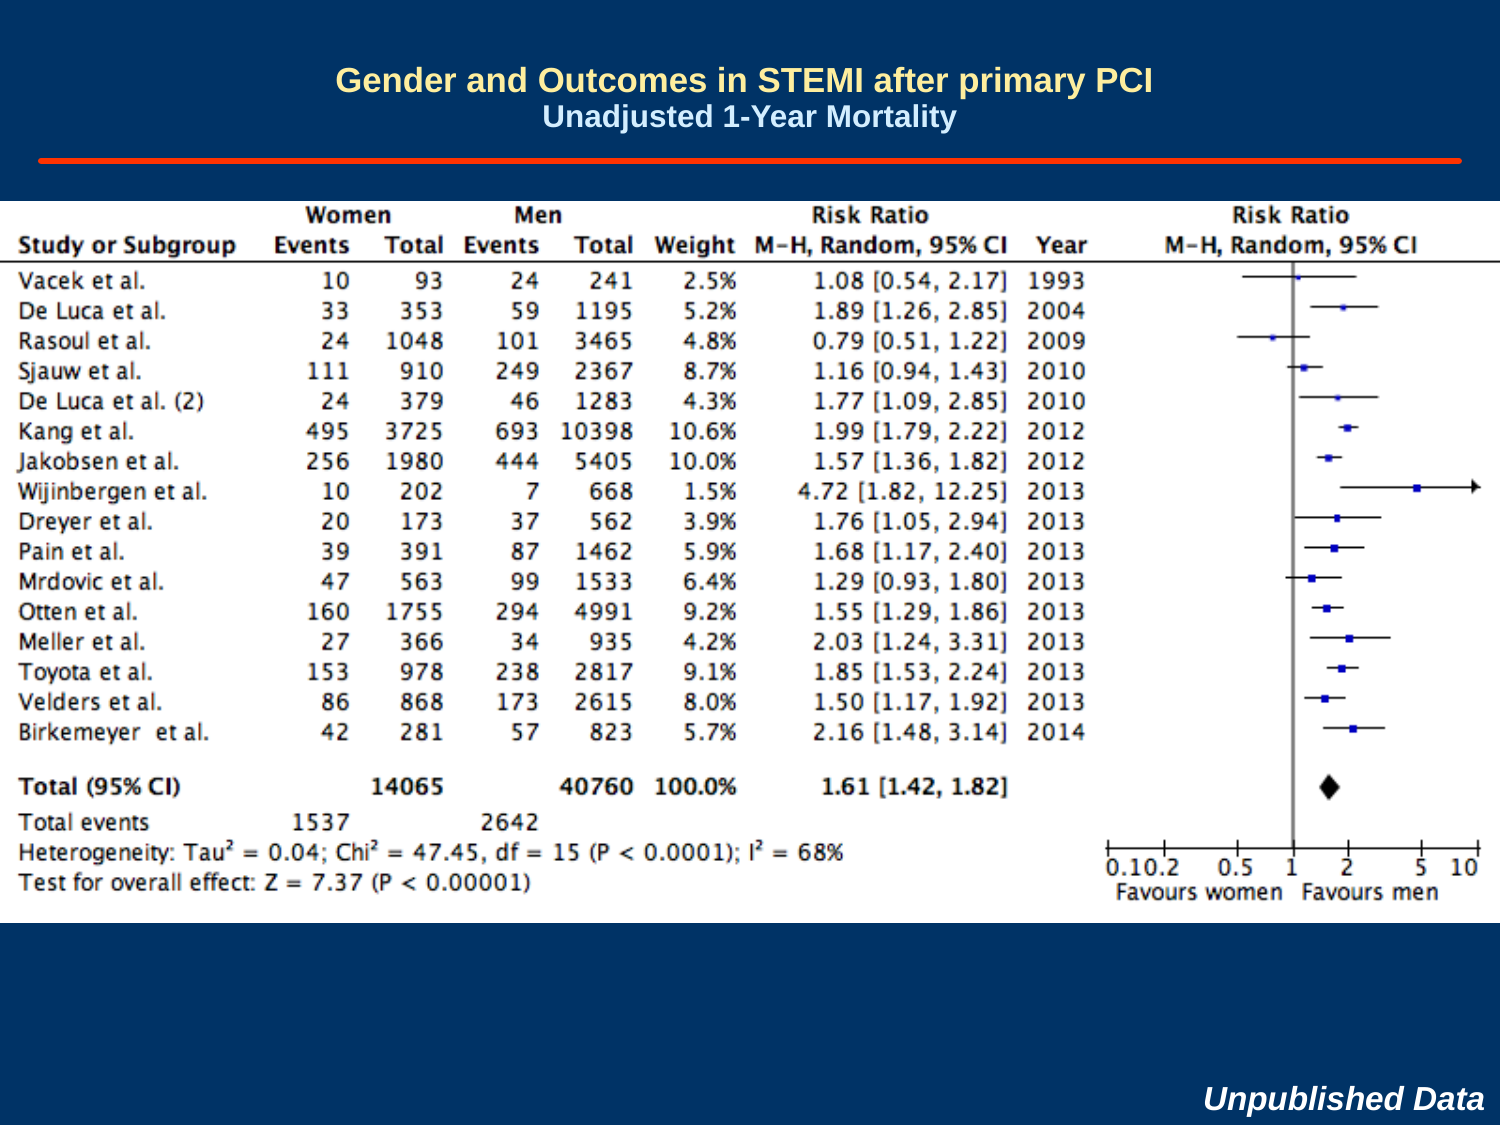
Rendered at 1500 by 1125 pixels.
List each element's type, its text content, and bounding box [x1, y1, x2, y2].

title Gender and Outcomes in STEMI after primary PCI Unadjusted 1-Year Mortality [0, 54, 1500, 142]
picture [0, 201, 1500, 924]
text_box Unpublished Data [640, 1069, 1500, 1125]
